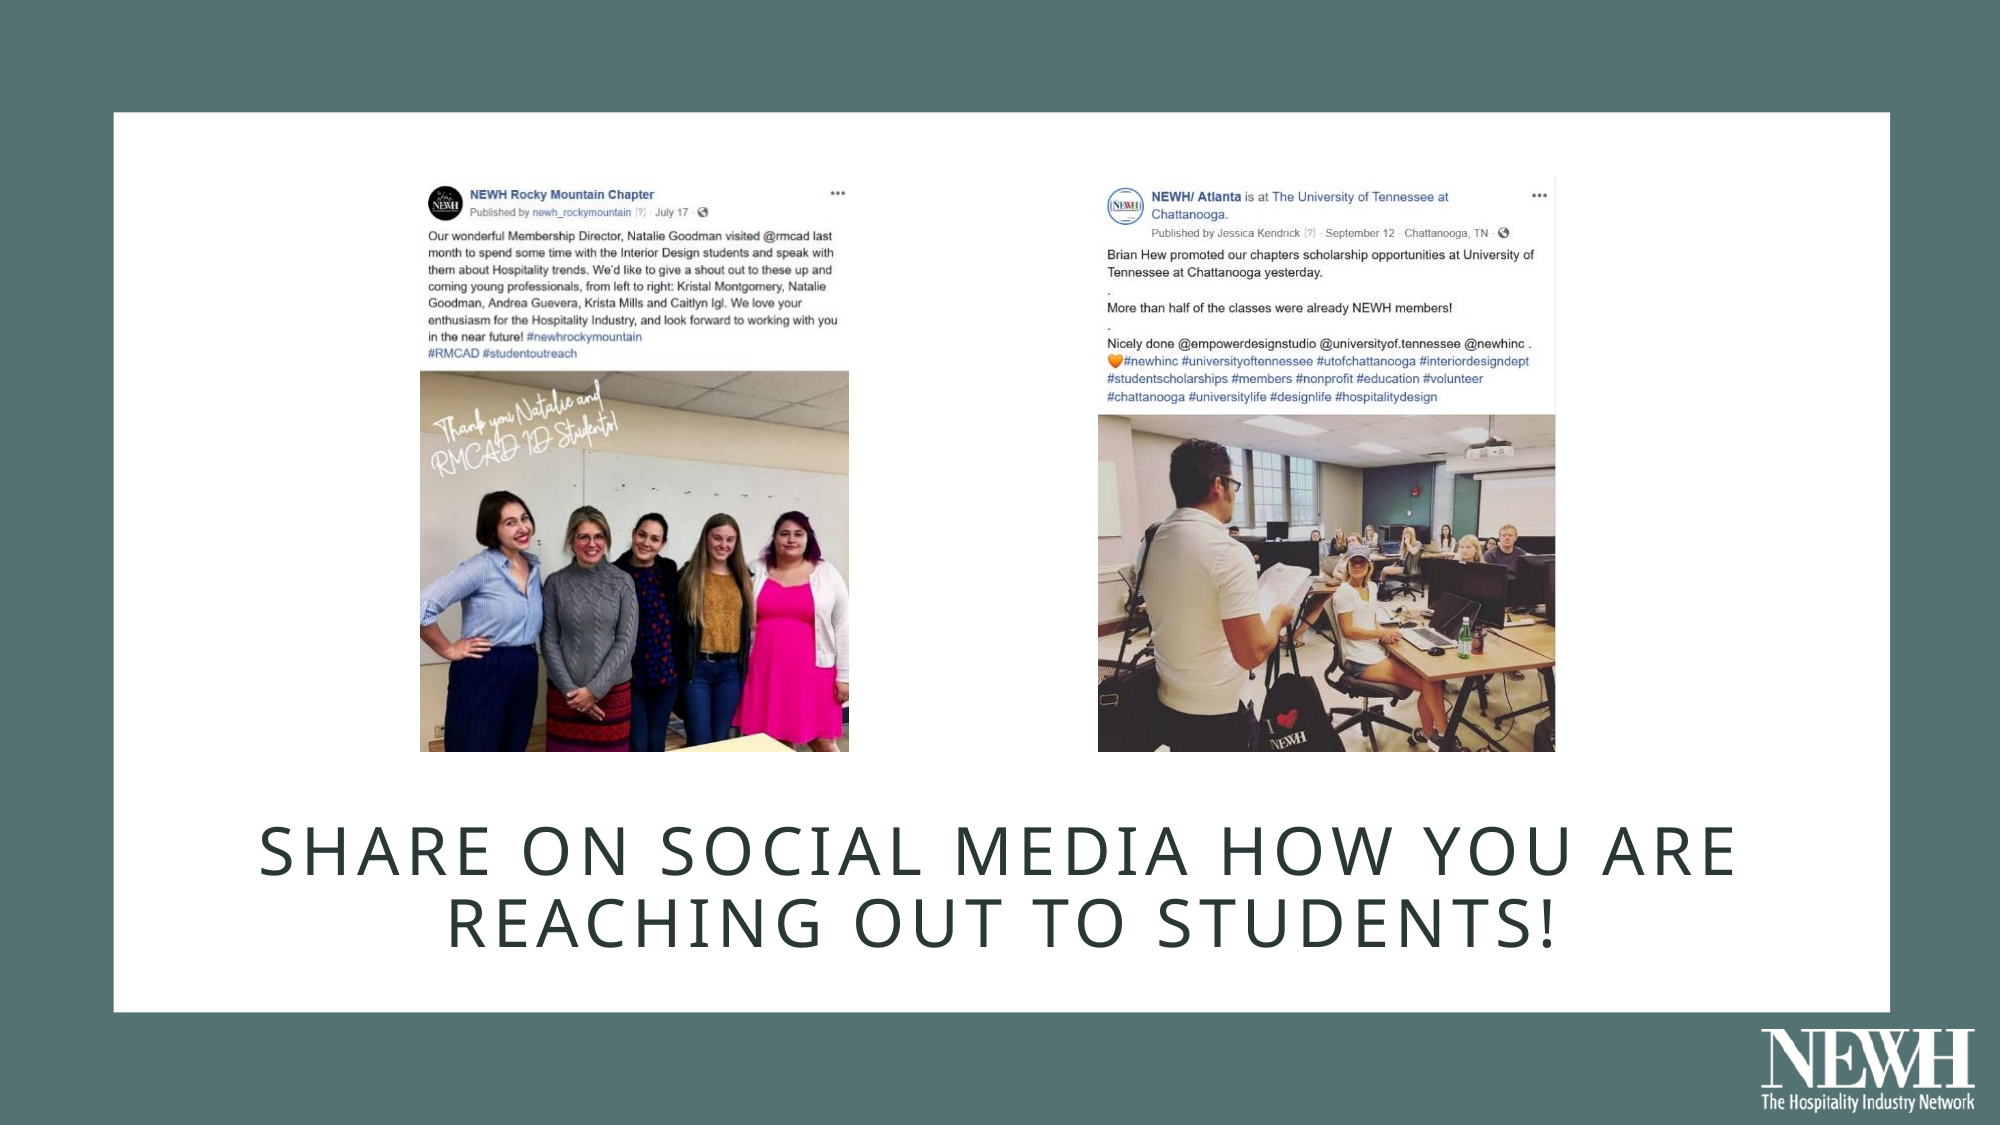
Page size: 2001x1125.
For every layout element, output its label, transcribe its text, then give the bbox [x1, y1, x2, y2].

text_box [0, 0, 2000, 1125]
picture [1098, 177, 1559, 752]
picture [1760, 1029, 1975, 1113]
title Share on social media how you are reaching out to students! [223, 830, 1780, 970]
text_box [113, 111, 1891, 1013]
picture [420, 181, 849, 752]
